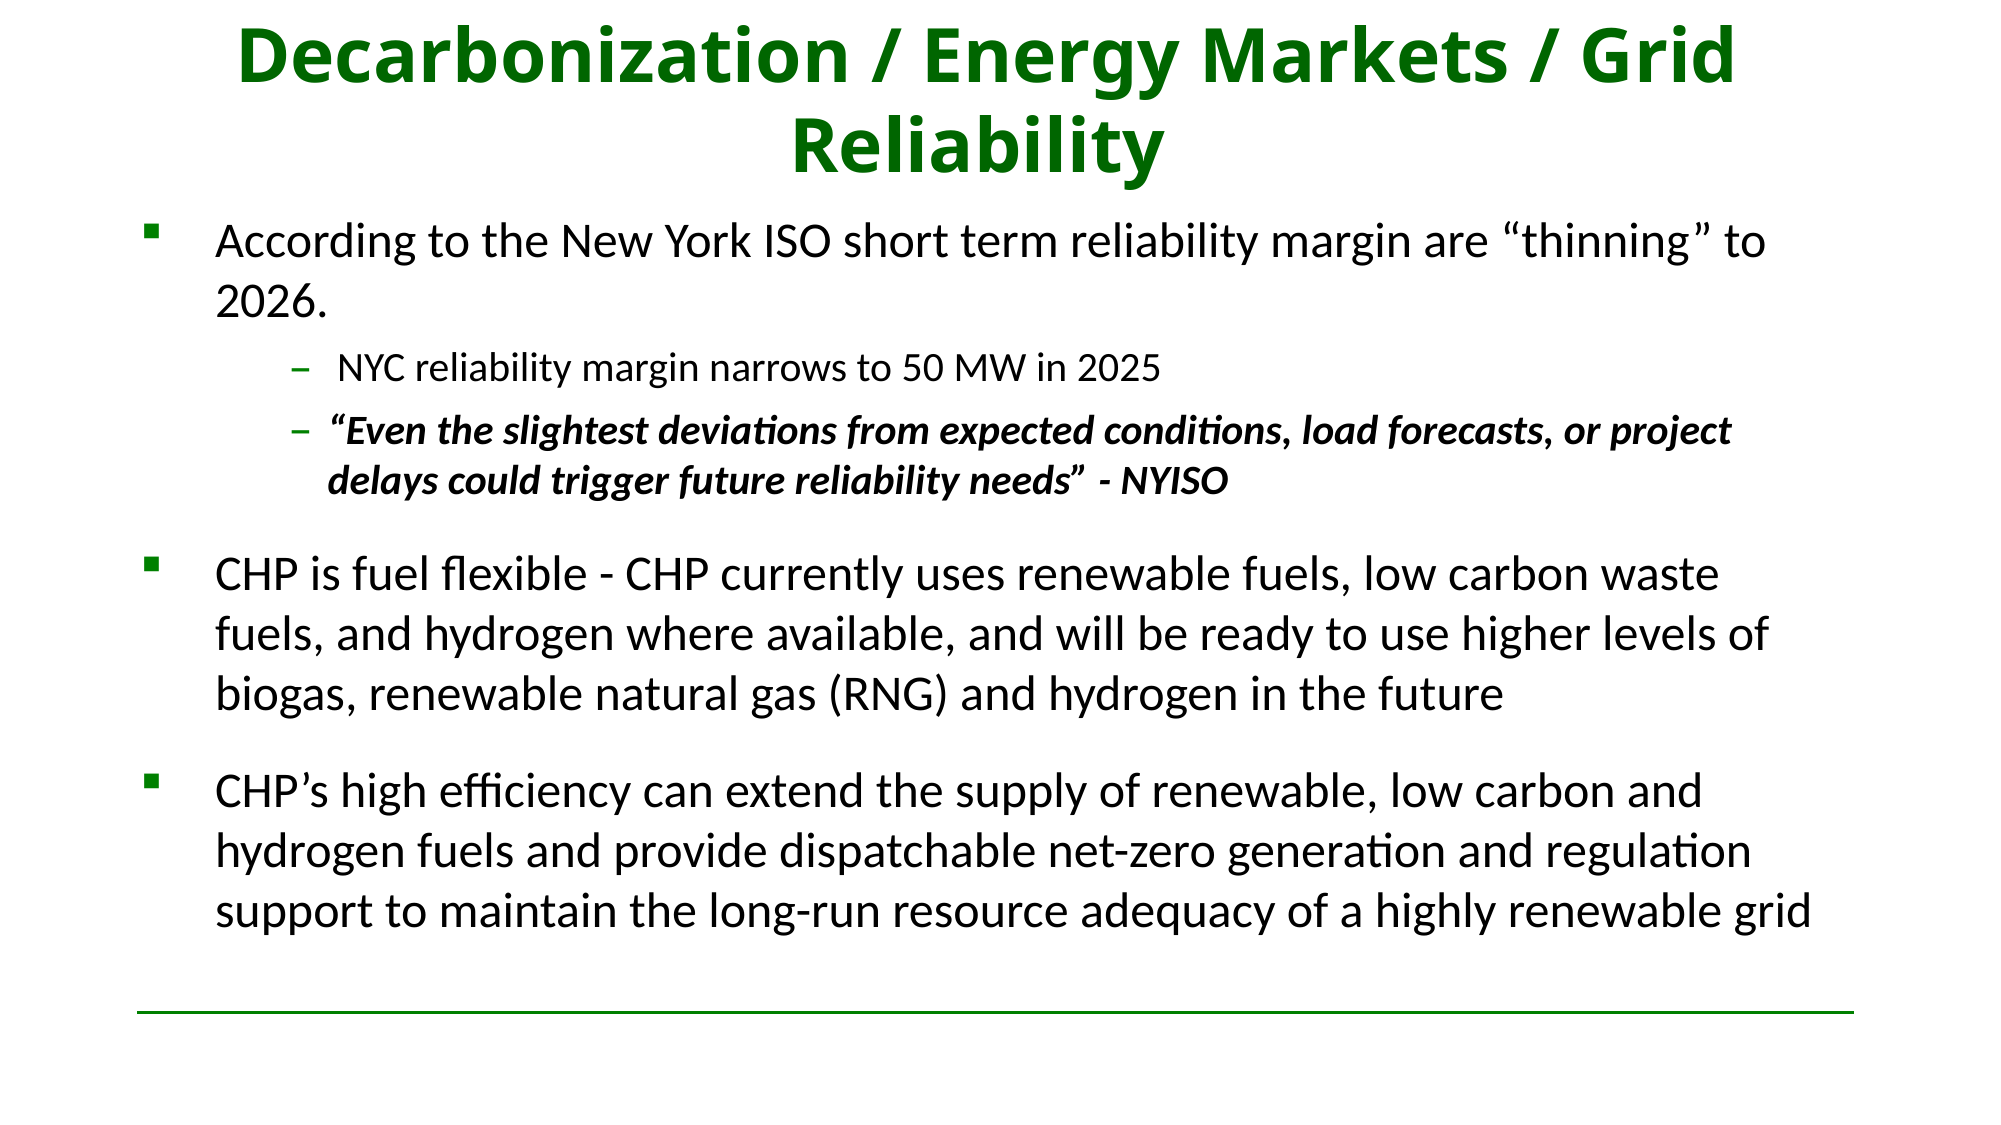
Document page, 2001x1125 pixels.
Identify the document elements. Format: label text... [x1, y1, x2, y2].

title Decarbonization / Energy Markets / Grid Reliability [37, 24, 1938, 170]
list According to the New York ISO short term reliability margin are “thinning” to 2026. NYC reliability margin narrows to 50 MW in 2025 “Even the slightest deviations from expected conditions, load forecasts, or project delays could trigger future reliability needs” - NYISO CHP is fuel flexible - CHP currently uses renewable fuels, low carbon waste fuels, and hydrogen where available, and will be ready to use higher levels of biogas, renewable natural gas (RNG) and hydrogen in the future CHP’s high efficiency can extend the supply of renewable, low carbon and hydrogen fuels and provide dispatchable net-zero generation and regulation support to maintain the long-run resource adequacy of a highly renewable grid [125, 200, 1838, 975]
